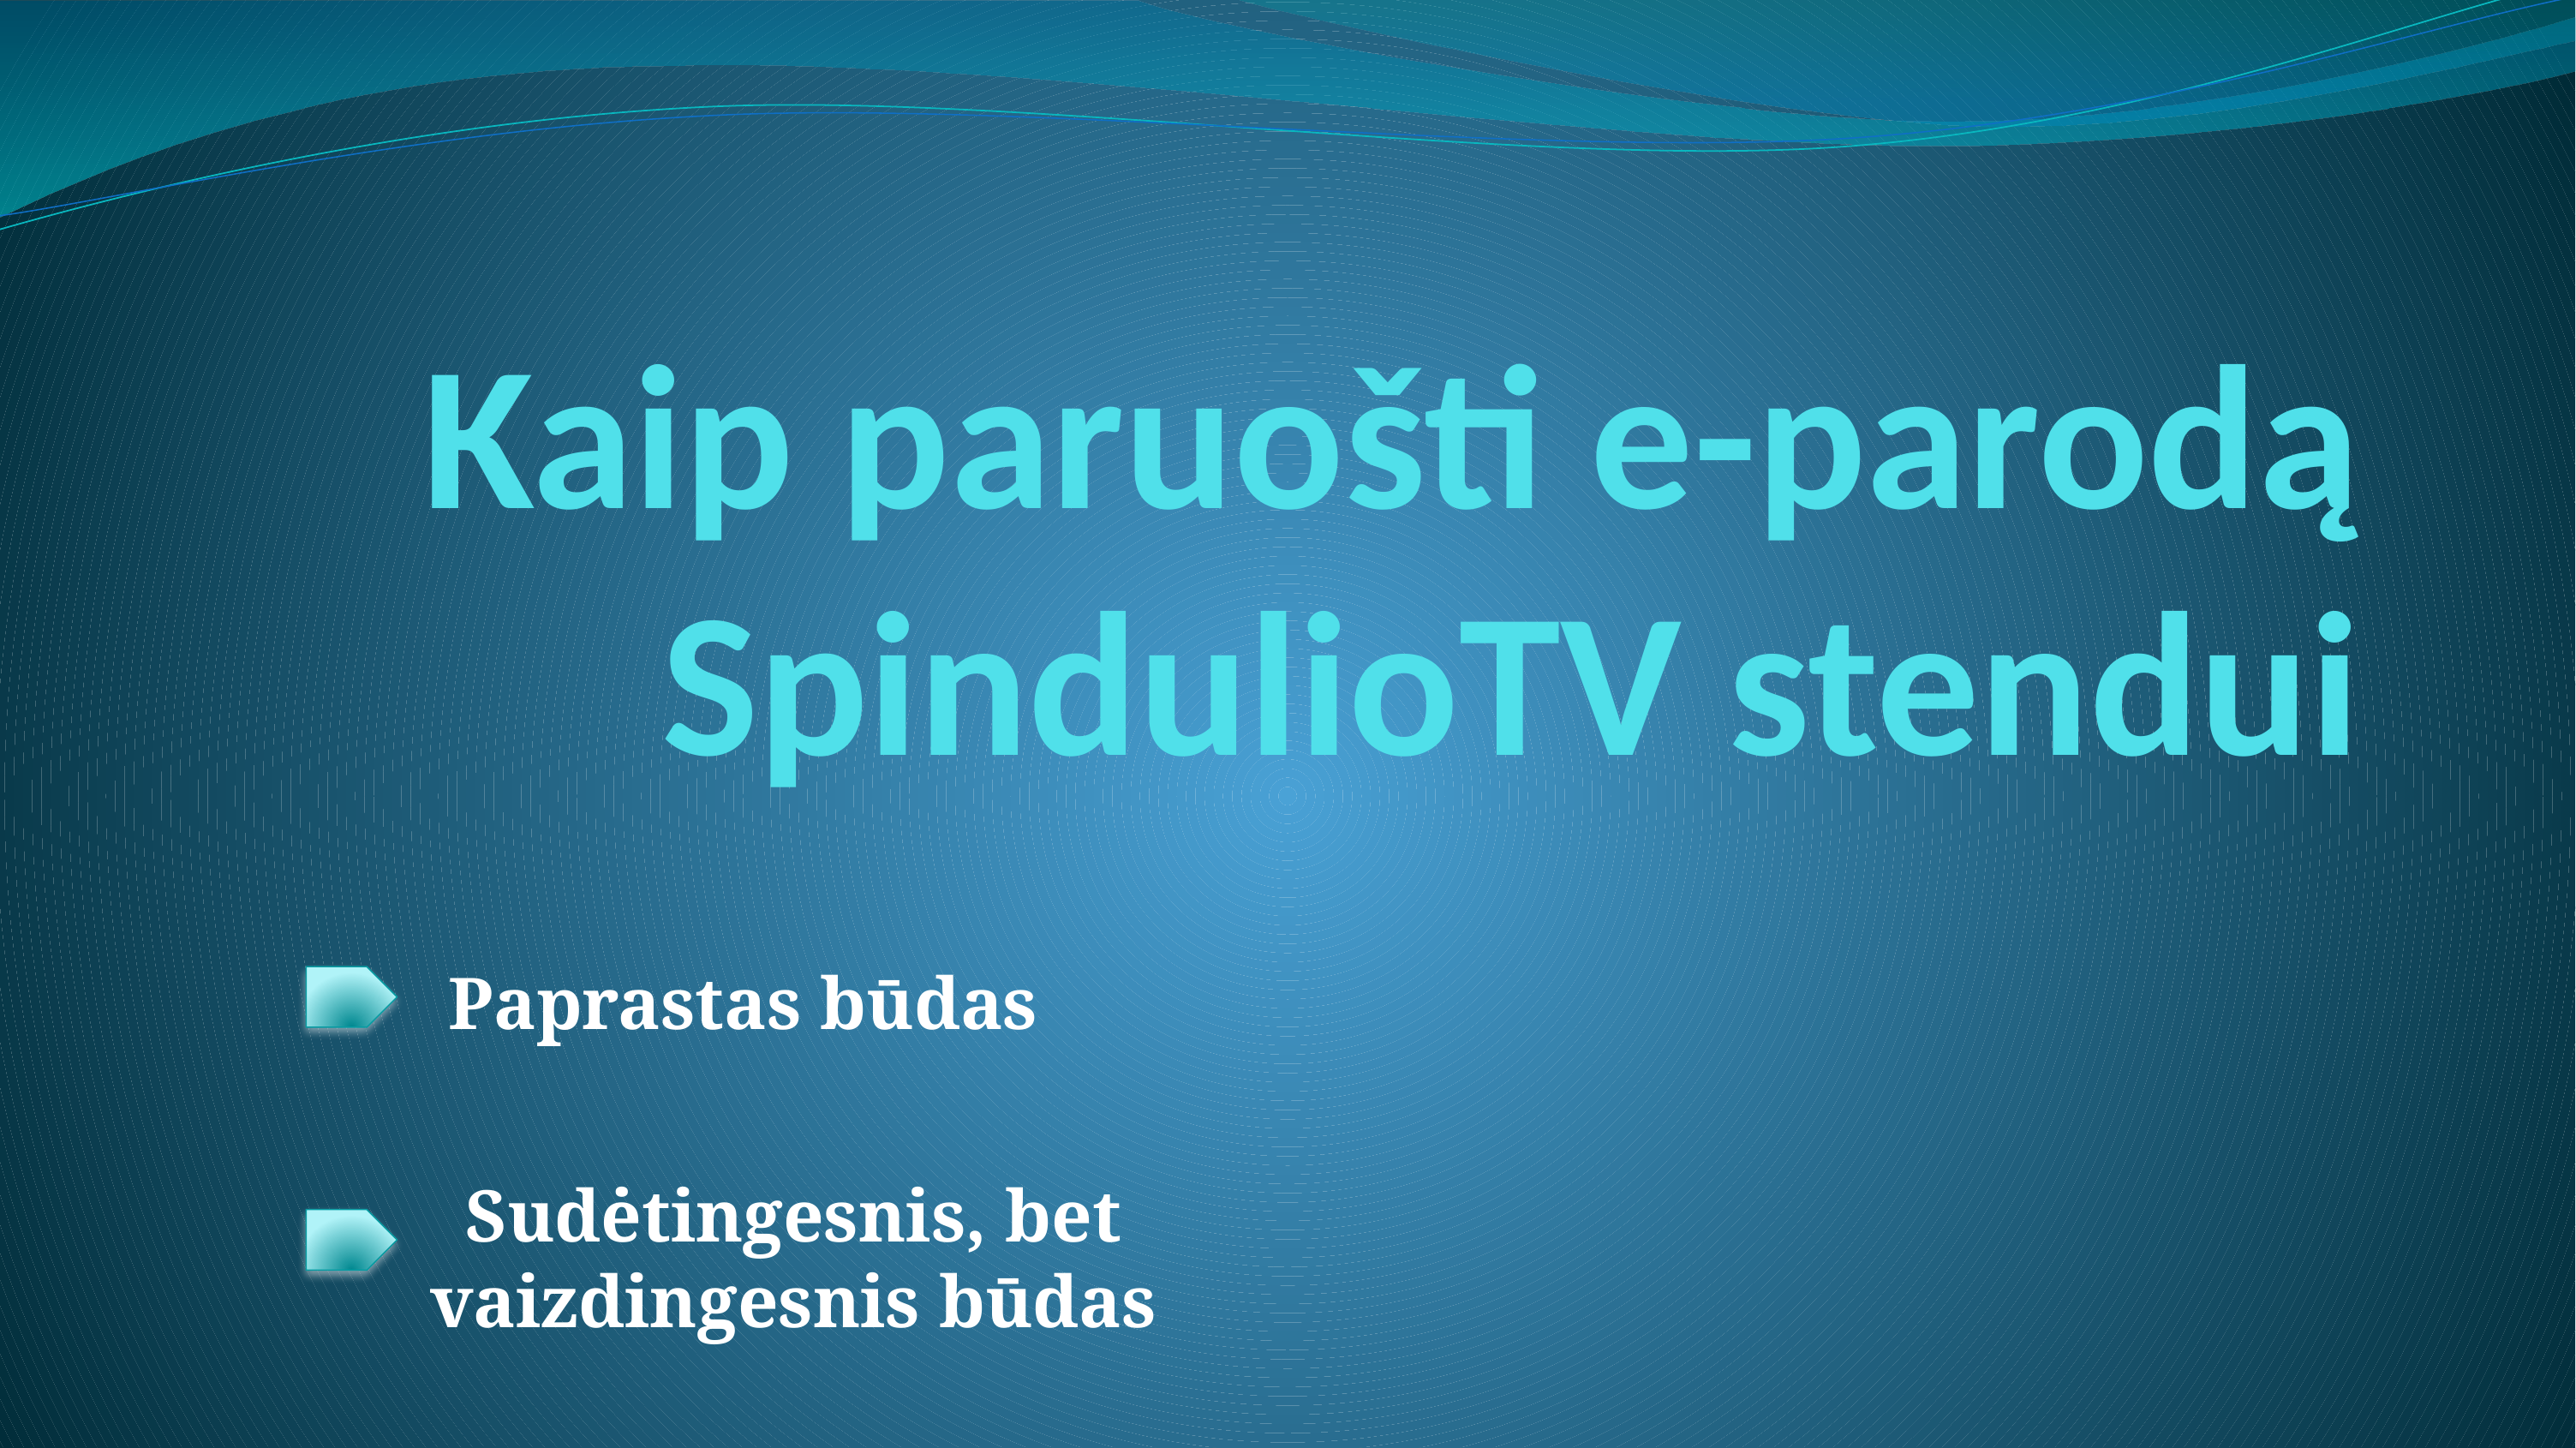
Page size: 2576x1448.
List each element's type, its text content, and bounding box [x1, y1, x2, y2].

text_box [305, 966, 398, 1028]
title Kaip paruošti e-parodą SpindulioTV stendui [154, 410, 2366, 796]
text_box [305, 1208, 398, 1271]
text_box Sudėtingesnis, bet vaizdingesnis būdas [346, 1158, 1258, 1351]
subtitle Paprastas būdas [296, 946, 1207, 1139]
